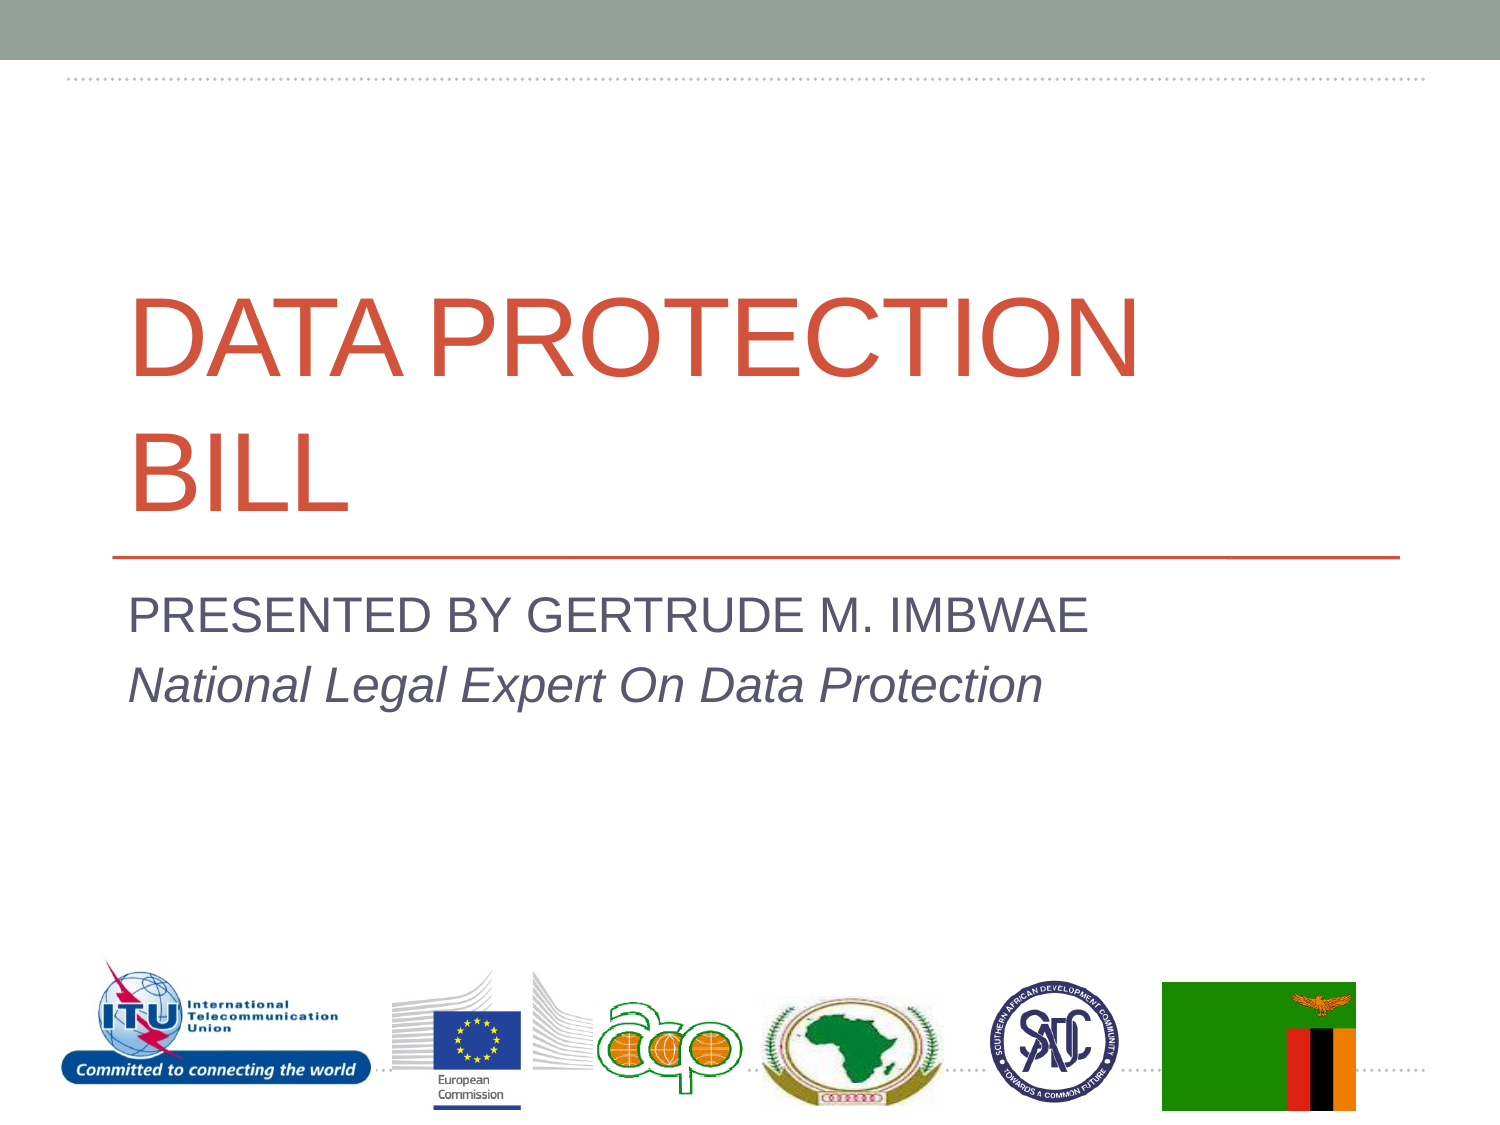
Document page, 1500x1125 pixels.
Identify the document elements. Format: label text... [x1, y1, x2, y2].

picture [988, 979, 1120, 1104]
picture [1162, 982, 1356, 1111]
subtitle PRESENTED BY GERTRUDE M. IMBWAE National Legal Expert On Data Protection [112, 575, 1163, 863]
title DATA PROTECTION BILL [112, 224, 1400, 542]
picture [392, 970, 744, 1110]
picture [56, 954, 376, 1089]
